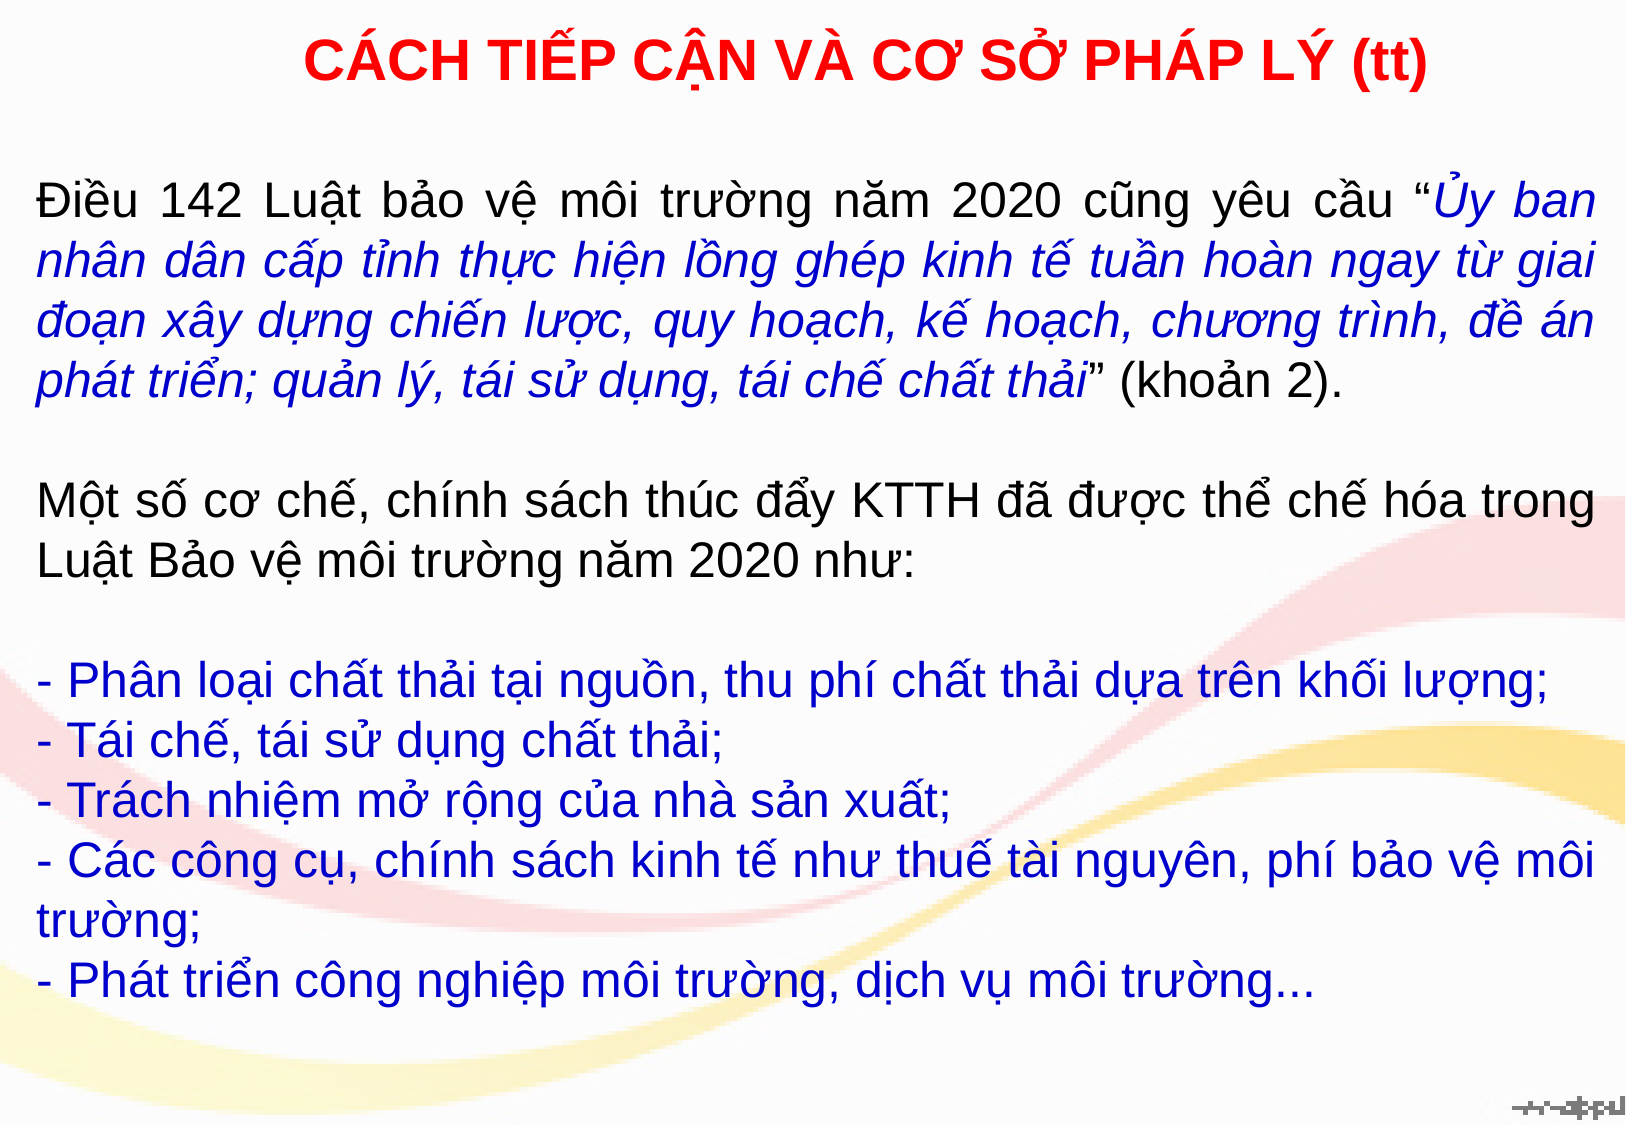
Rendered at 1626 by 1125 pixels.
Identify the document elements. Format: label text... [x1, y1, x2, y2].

text_box CÁCH TIẾP CẬN VÀ CƠ SỞ PHÁP LÝ (tt) [235, 15, 1498, 100]
text_box Điều 142 Luật bảo vệ môi trường năm 2020 cũng yêu cầu “Ủy ban nhân dân cấp tỉnh thực hiện lồng ghép kinh tế tuần hoàn ngay từ giai đoạn xây dựng chiến lược, quy hoạch, kế hoạch, chương trình, đề án phát triển; quản lý, tái sử dụng, tái chế chất thải” (khoản 2). Một số cơ chế, chính sách thúc đẩy KTTH đã được thể chế hóa trong Luật Bảo vệ môi trường năm 2020 như: - Phân loại chất thải tại nguồn, thu phí chất thải dựa trên khối lượng; - Tái chế, tái sử dụng chất thải; - Trách nhiệm mở rộng của nhà sản xuất; - Các công cụ, chính sách kinh tế như thuế tài nguyên, phí bảo vệ môi trường; - Phát triển công nghiệp môi trường, dịch vụ môi trường... [21, 115, 1612, 1015]
picture [0, 0, 1626, 1125]
